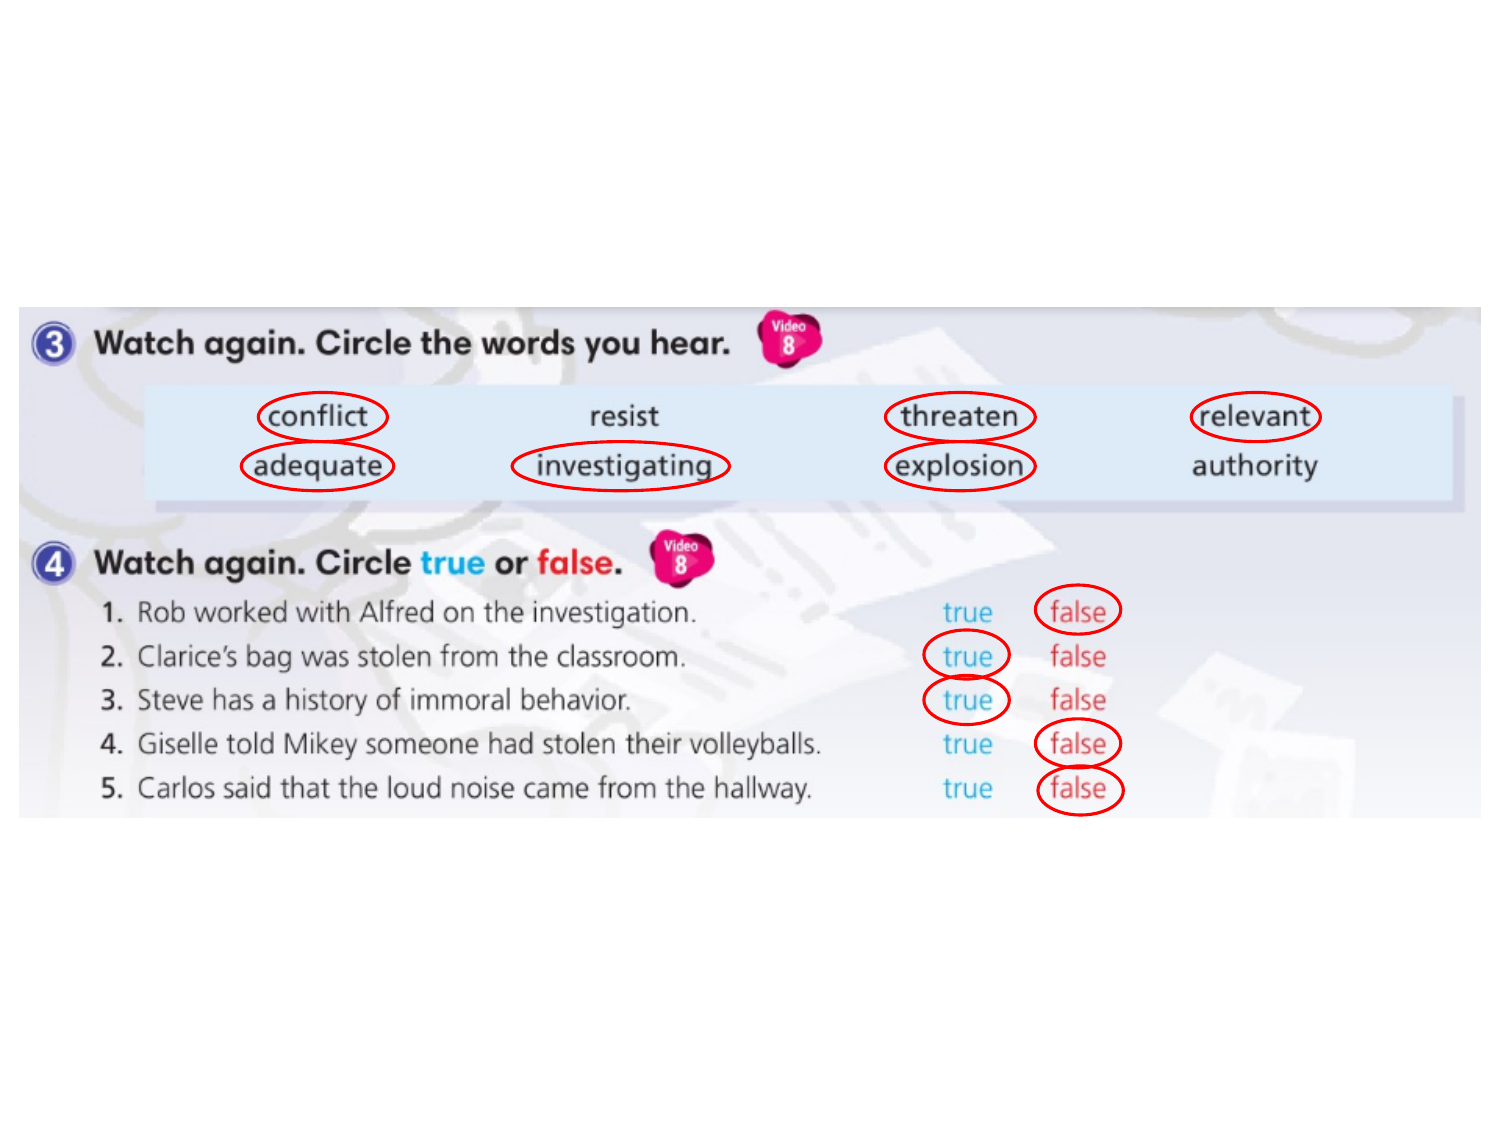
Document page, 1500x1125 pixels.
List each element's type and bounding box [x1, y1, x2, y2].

picture [19, 307, 1481, 818]
